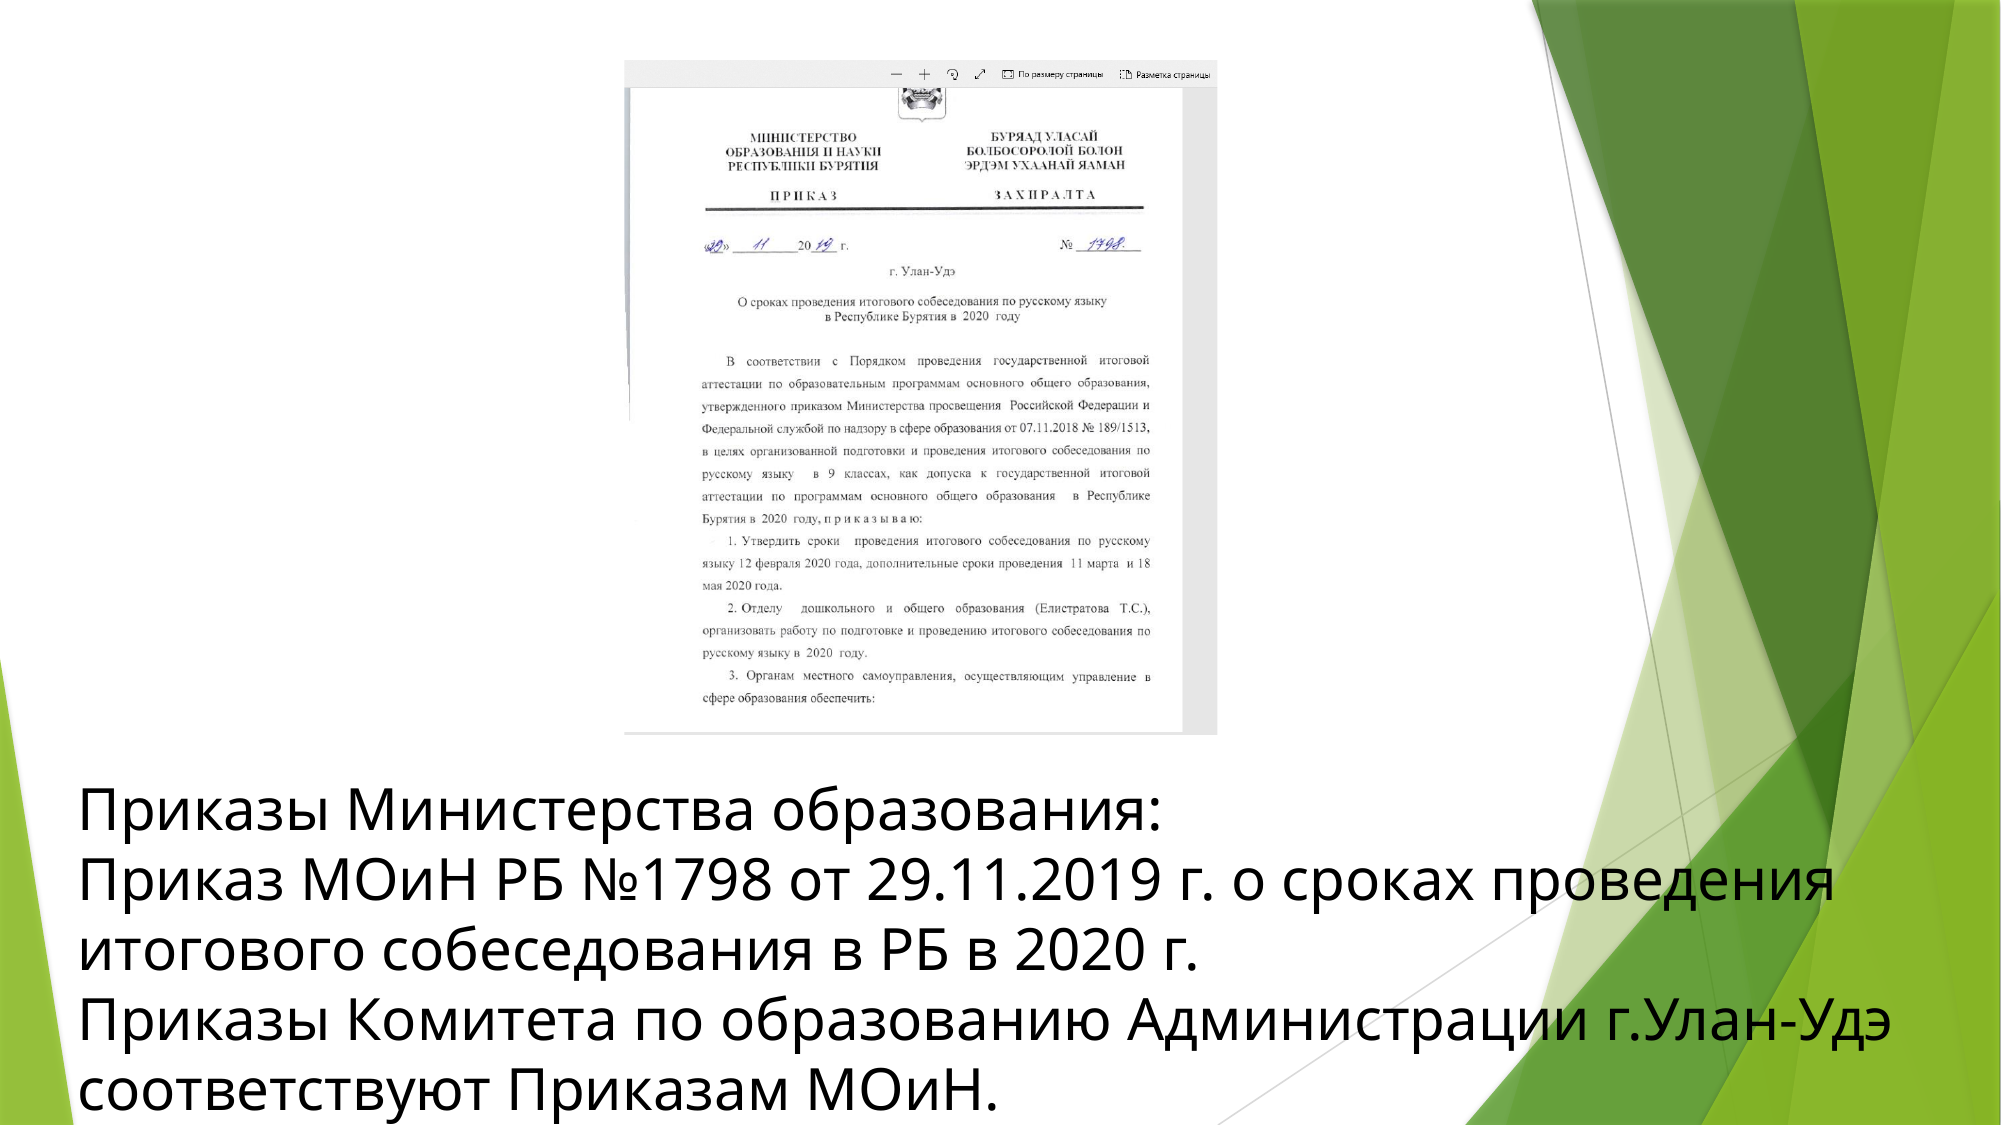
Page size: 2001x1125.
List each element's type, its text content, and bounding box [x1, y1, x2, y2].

text_box Приказы Министерства образования: Приказ МОиН РБ №1798 от 29.11.2019 г. о сроках проведения итогового собеседования в РБ в 2020 г. Приказы Комитета по образованию Администрации г.Улан-Удэ соответствуют Приказам МОиН. Приказы внутри школ. [62, 694, 2000, 1125]
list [623, 60, 1218, 736]
